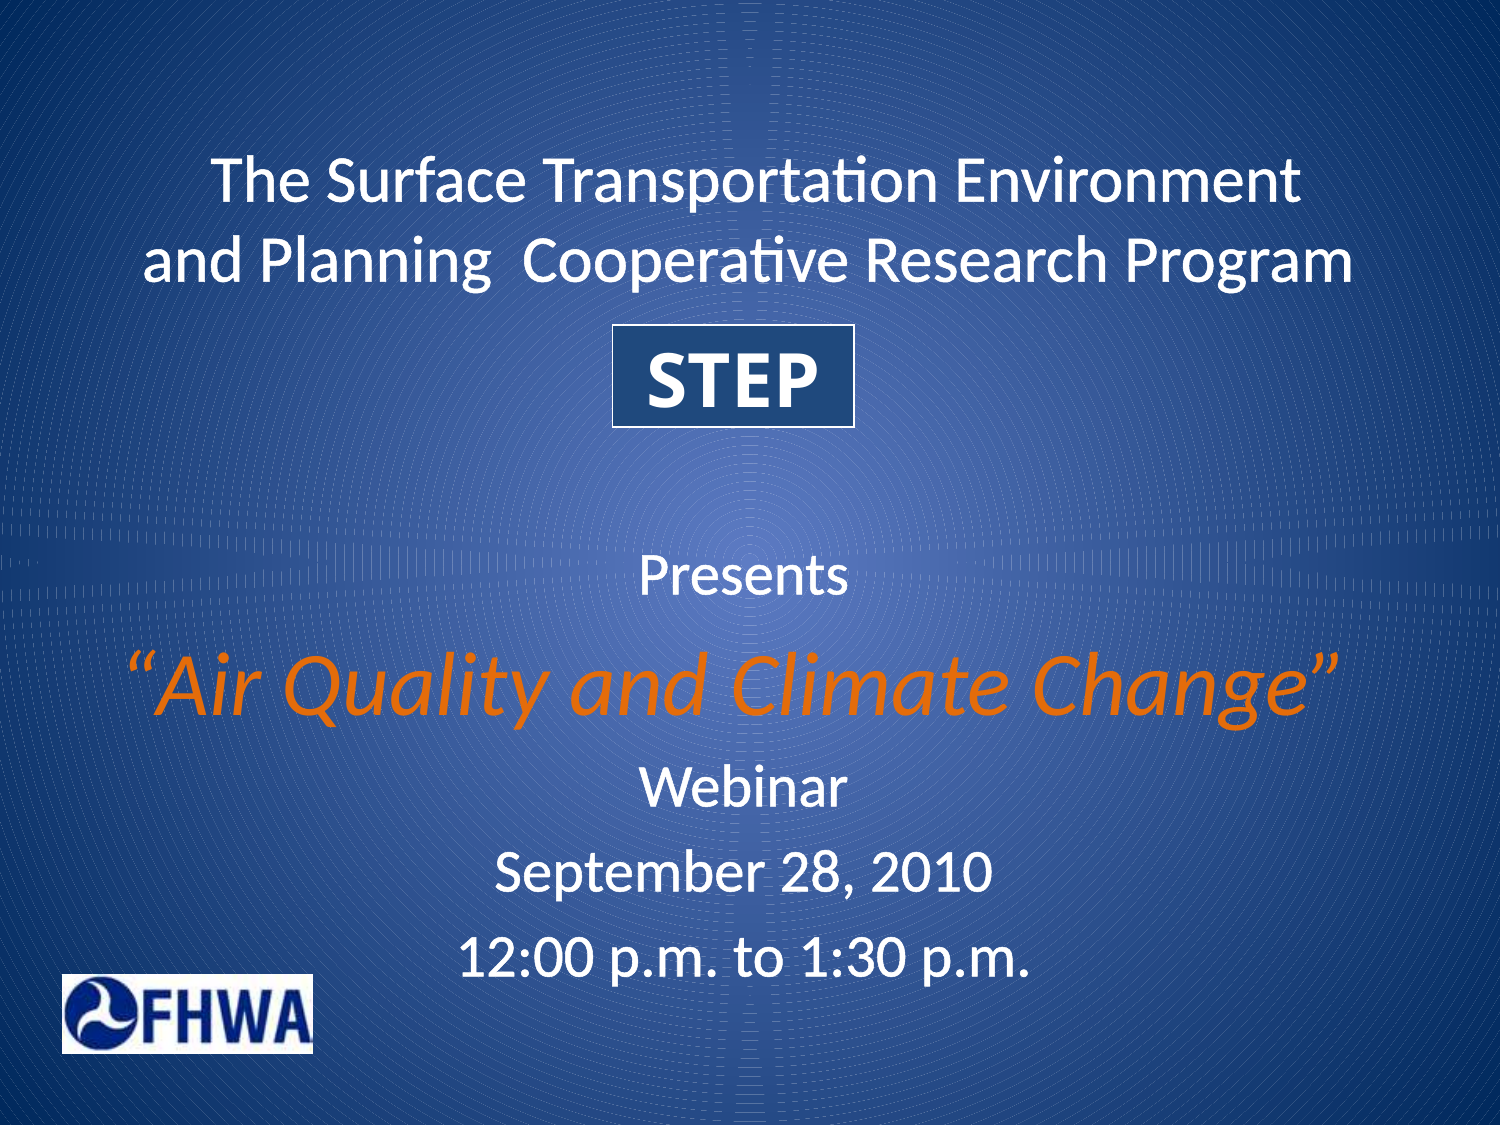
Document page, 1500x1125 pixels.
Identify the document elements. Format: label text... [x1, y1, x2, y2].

subtitle Presents “Air Quality and Climate Change” Webinar September 28, 2010 12:00 p.m. to 1:30 p.m. [24, 462, 1463, 1000]
picture [62, 974, 313, 1054]
title The Surface Transportation Environment and Planning Cooperative Research Program [62, 62, 1450, 462]
text_box STEP [612, 324, 855, 428]
